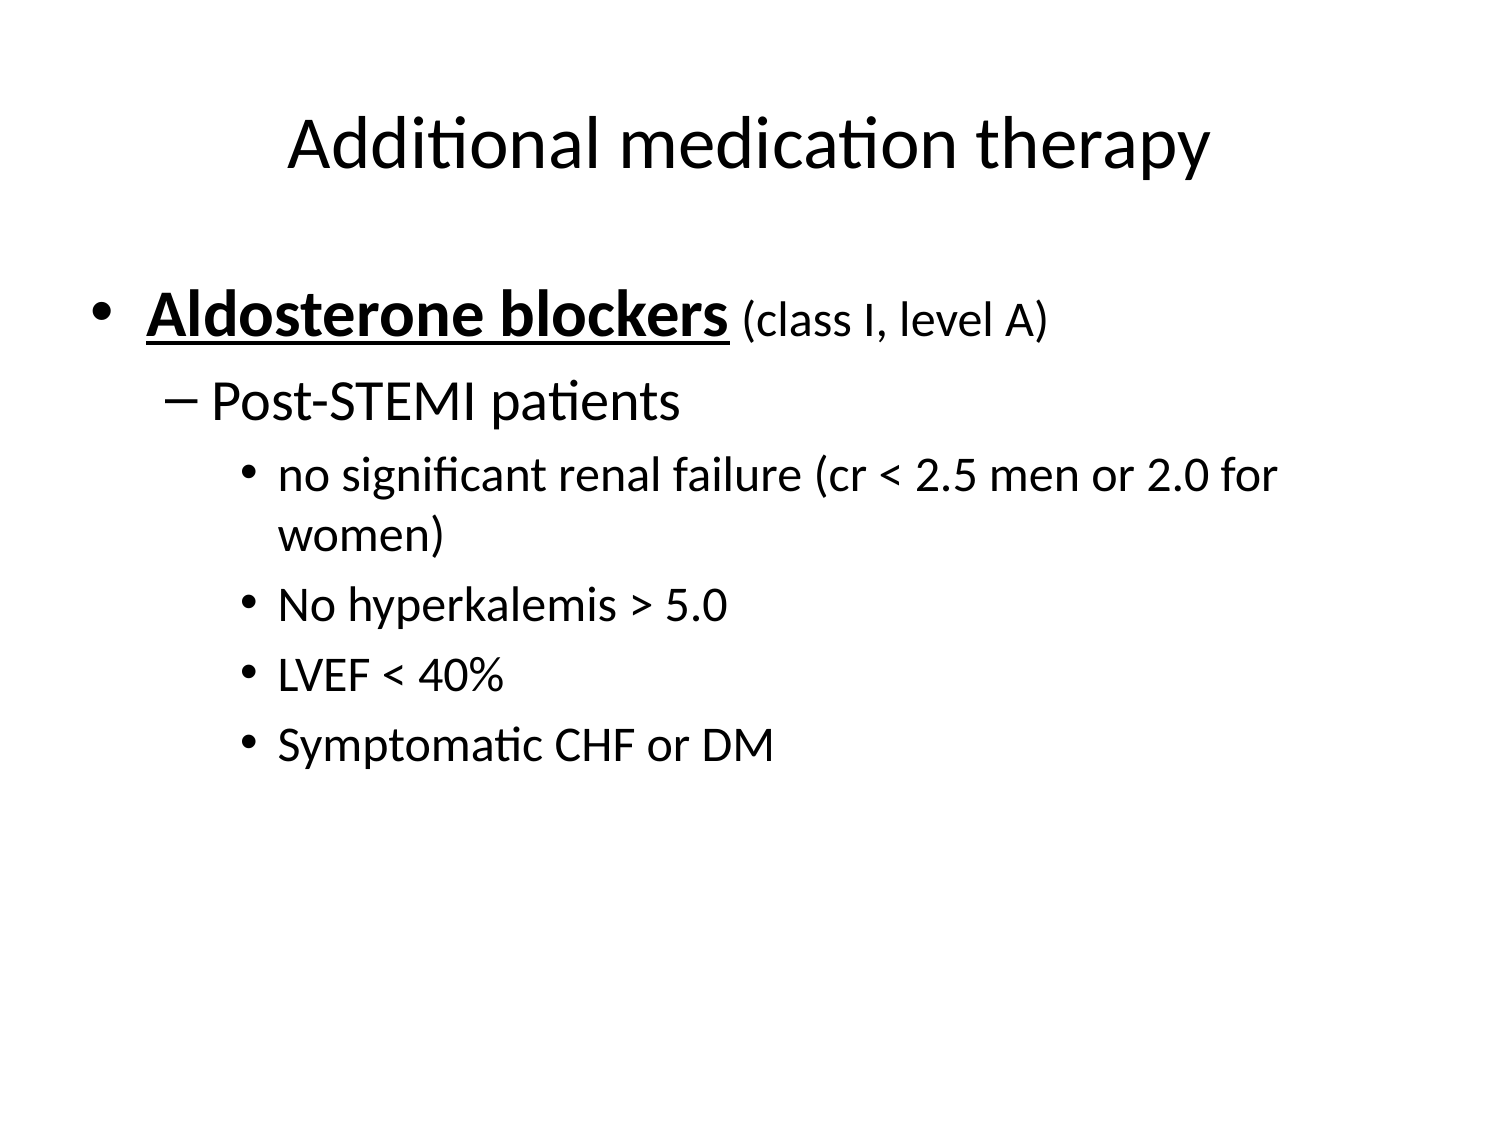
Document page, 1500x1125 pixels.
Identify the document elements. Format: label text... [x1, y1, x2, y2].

title Additional medication therapy [75, 45, 1425, 233]
list Aldosterone blockers (class I, level A) Post-STEMI patients no significant renal failure (cr < 2.5 men or 2.0 for women) No hyperkalemis > 5.0 LVEF < 40% Symptomatic CHF or DM [75, 262, 1450, 1005]
